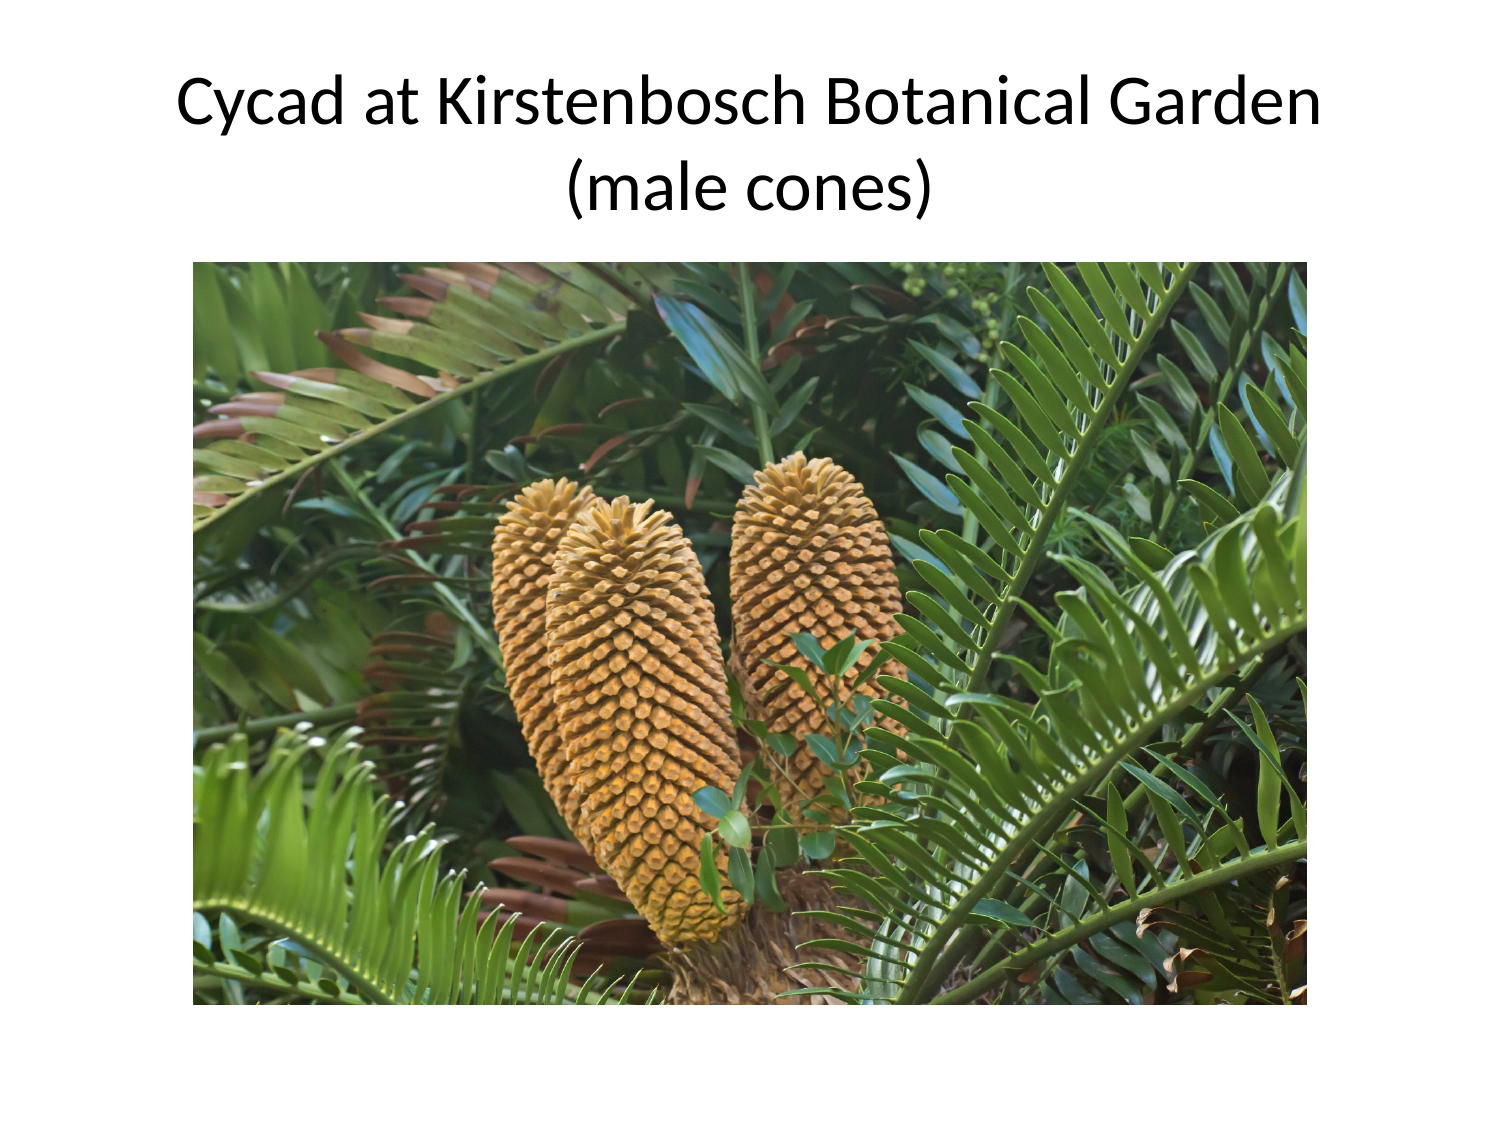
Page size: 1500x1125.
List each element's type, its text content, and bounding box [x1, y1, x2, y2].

title Cycad at Kirstenbosch Botanical Garden (male cones) [75, 45, 1425, 233]
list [192, 262, 1307, 1006]
